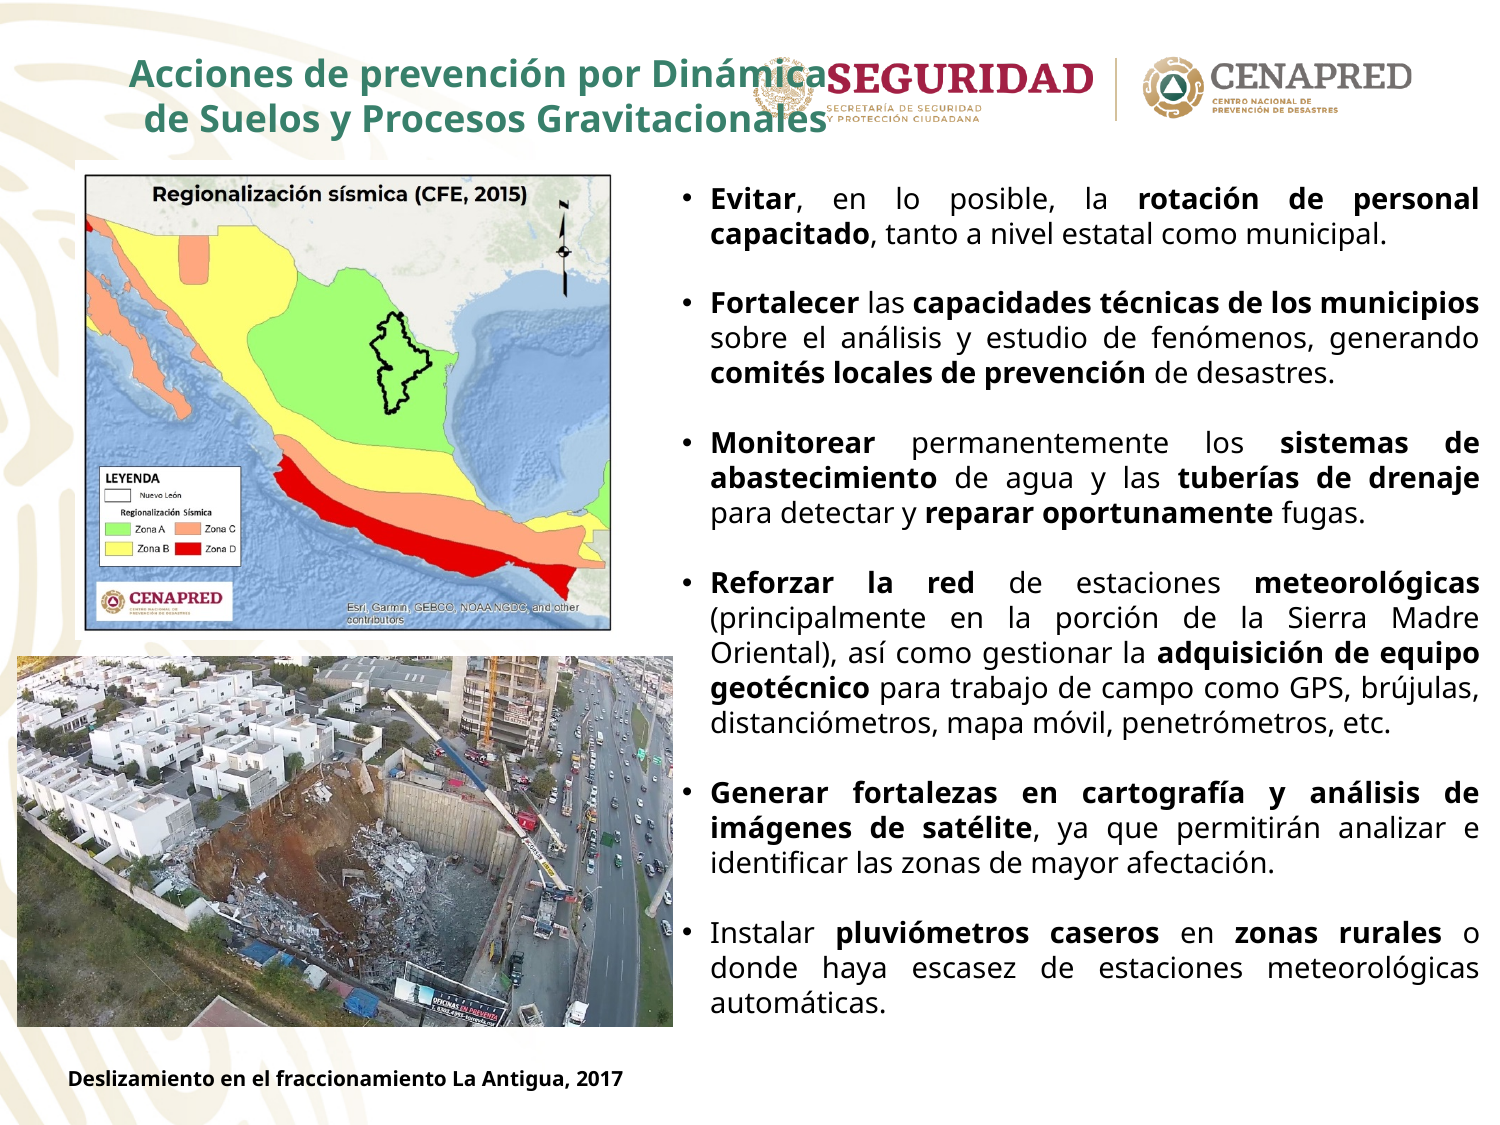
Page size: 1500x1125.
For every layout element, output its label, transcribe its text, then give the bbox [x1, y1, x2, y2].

text_box Deslizamiento en el fraccionamiento La Antigua, 2017 [11, 1065, 680, 1096]
picture [1139, 53, 1412, 122]
text_box Acciones de prevención por Dinámica de Suelos y Procesos Gravitacionales [109, 42, 844, 148]
picture [0, 0, 1093, 1125]
text_box Evitar, en lo posible, la rotación de personal capacitado, tanto a nivel estatal como municipal. Fortalecer las capacidades técnicas de los municipios sobre el análisis y estudio de fenómenos, generando comités locales de prevención de desastres. Monitorear permanentemente los sistemas de abastecimiento de agua y las tuberías de drenaje para detectar y reparar oportunamente fugas. Reforzar la red de estaciones meteorológicas (principalmente en la porción de la Sierra Madre Oriental), así como gestionar la adquisición de equipo geotécnico para trabajo de campo como GPS, brújulas, distanciómetros, mapa móvil, penetrómetros, etc. Generar fortalezas en cartografía y análisis de imágenes de satélite, ya que permitirán analizar e identificar las zonas de mayor afectación. Instalar pluviómetros caseros en zonas rurales o donde haya escasez de estaciones meteorológicas automáticas. [667, 172, 1496, 1027]
